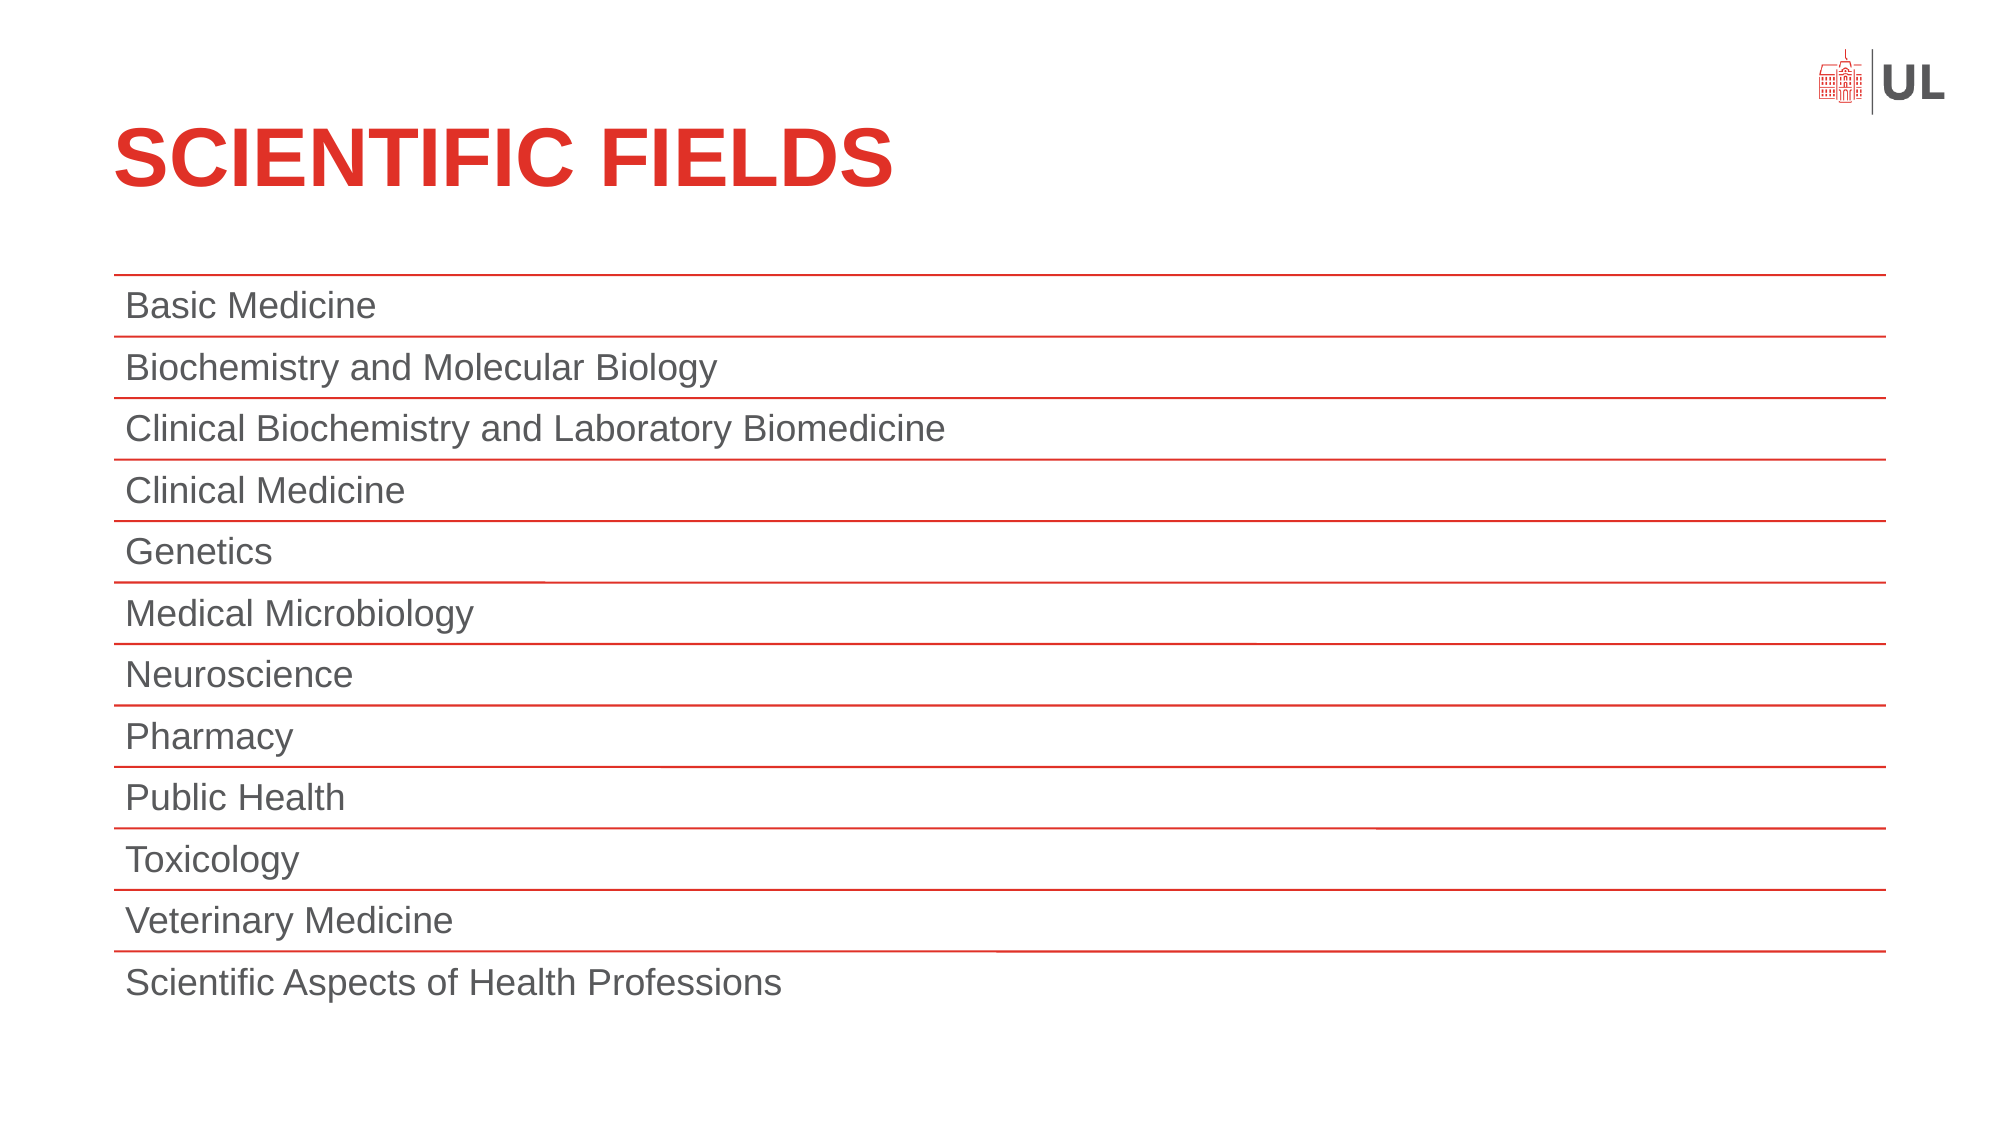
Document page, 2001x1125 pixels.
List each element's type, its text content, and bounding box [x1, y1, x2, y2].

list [113, 274, 1886, 1014]
picture [1784, 14, 1979, 149]
title SCIENTIFIC FIELDS [114, 114, 1901, 275]
